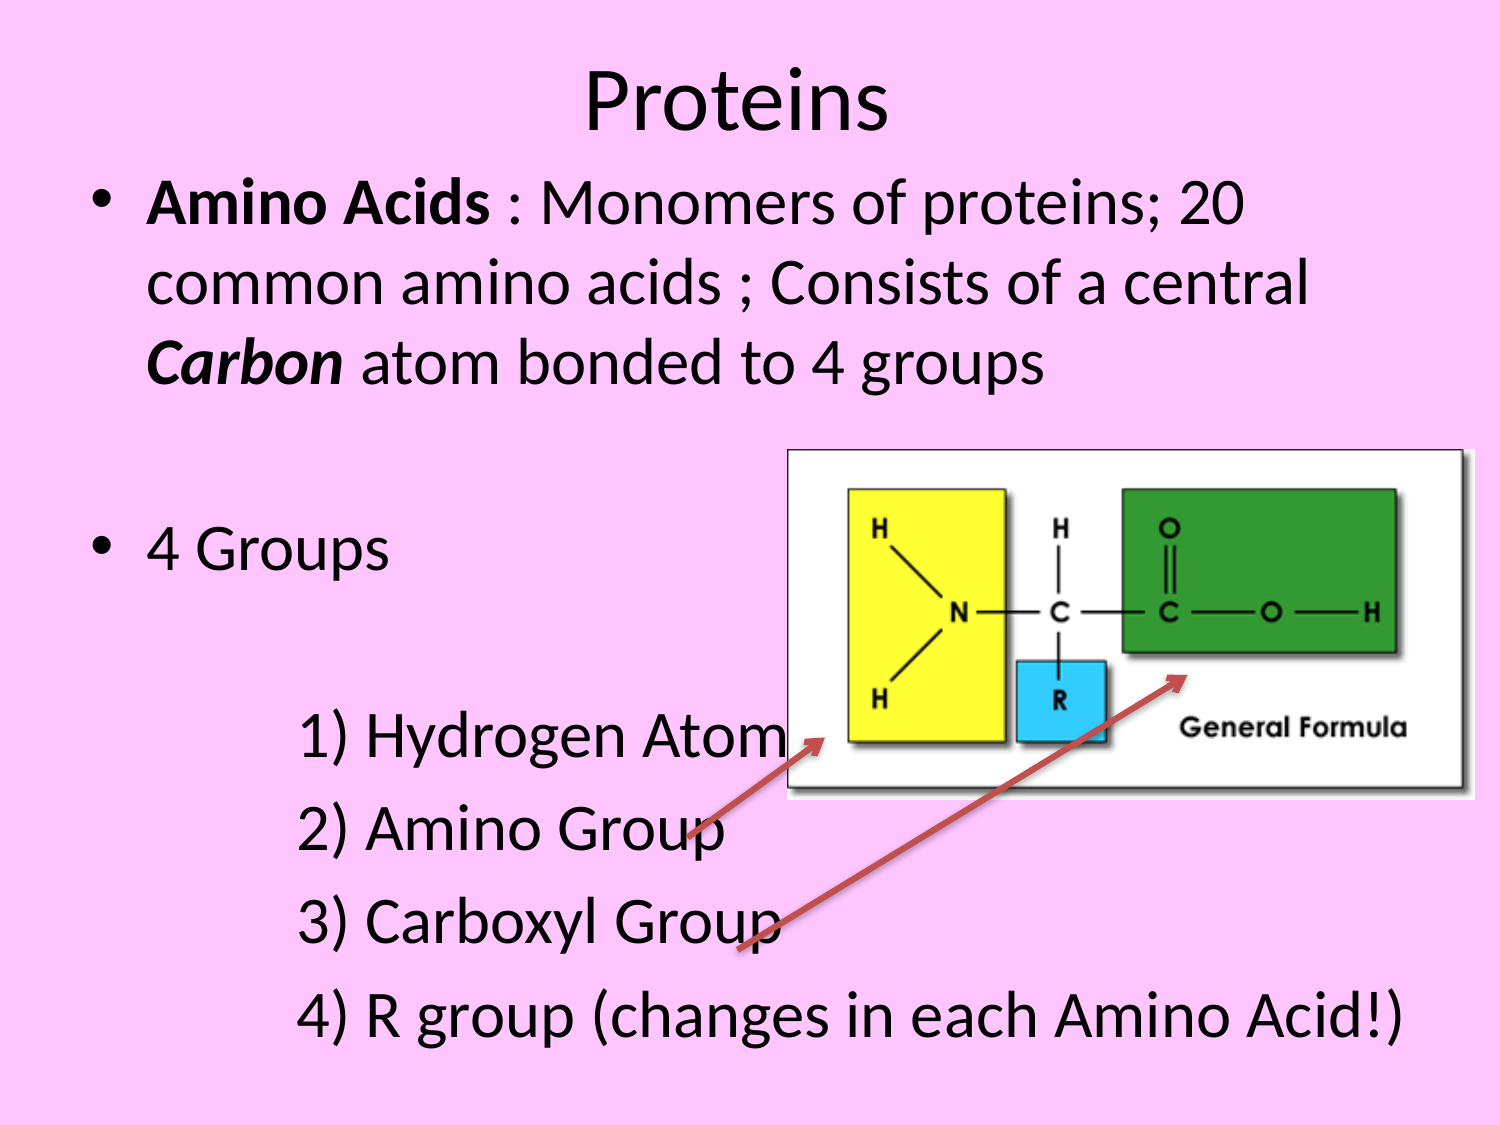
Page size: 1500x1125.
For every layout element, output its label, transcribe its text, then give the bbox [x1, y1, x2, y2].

title Proteins [62, 0, 1413, 188]
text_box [737, 674, 1188, 951]
picture [787, 449, 1476, 800]
list Amino Acids : Monomers of proteins; 20 common amino acids ; Consists of a central Carbon atom bonded to 4 groups 4 Groups 1) Hydrogen Atom 2) Amino Group 3) Carboxyl Group 4) R group (changes in each Amino Acid!) [74, 149, 1426, 1101]
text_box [687, 737, 732, 838]
